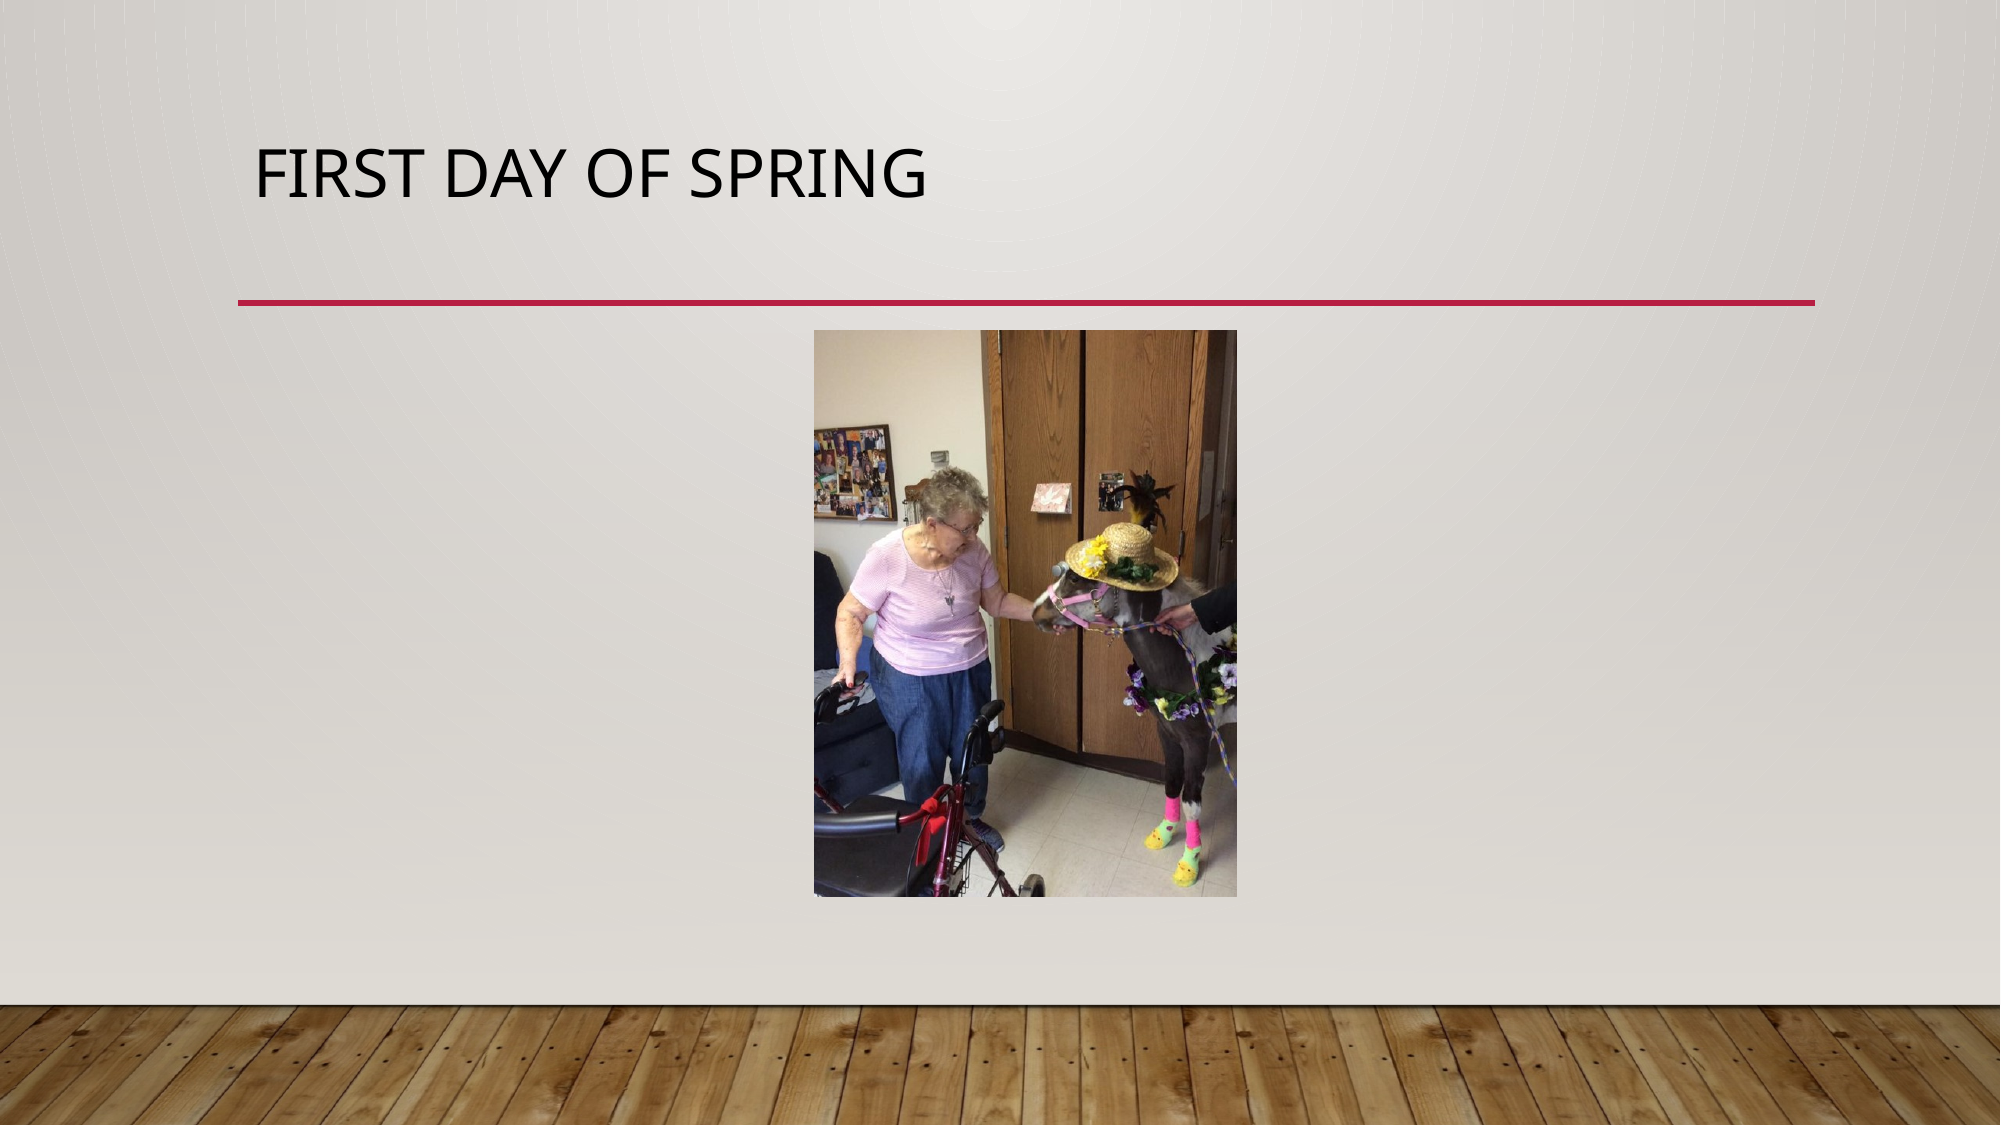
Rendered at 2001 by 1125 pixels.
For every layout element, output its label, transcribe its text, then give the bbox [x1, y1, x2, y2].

picture [0, 1005, 2000, 1125]
title First day of Spring [238, 131, 1814, 305]
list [814, 330, 1238, 897]
